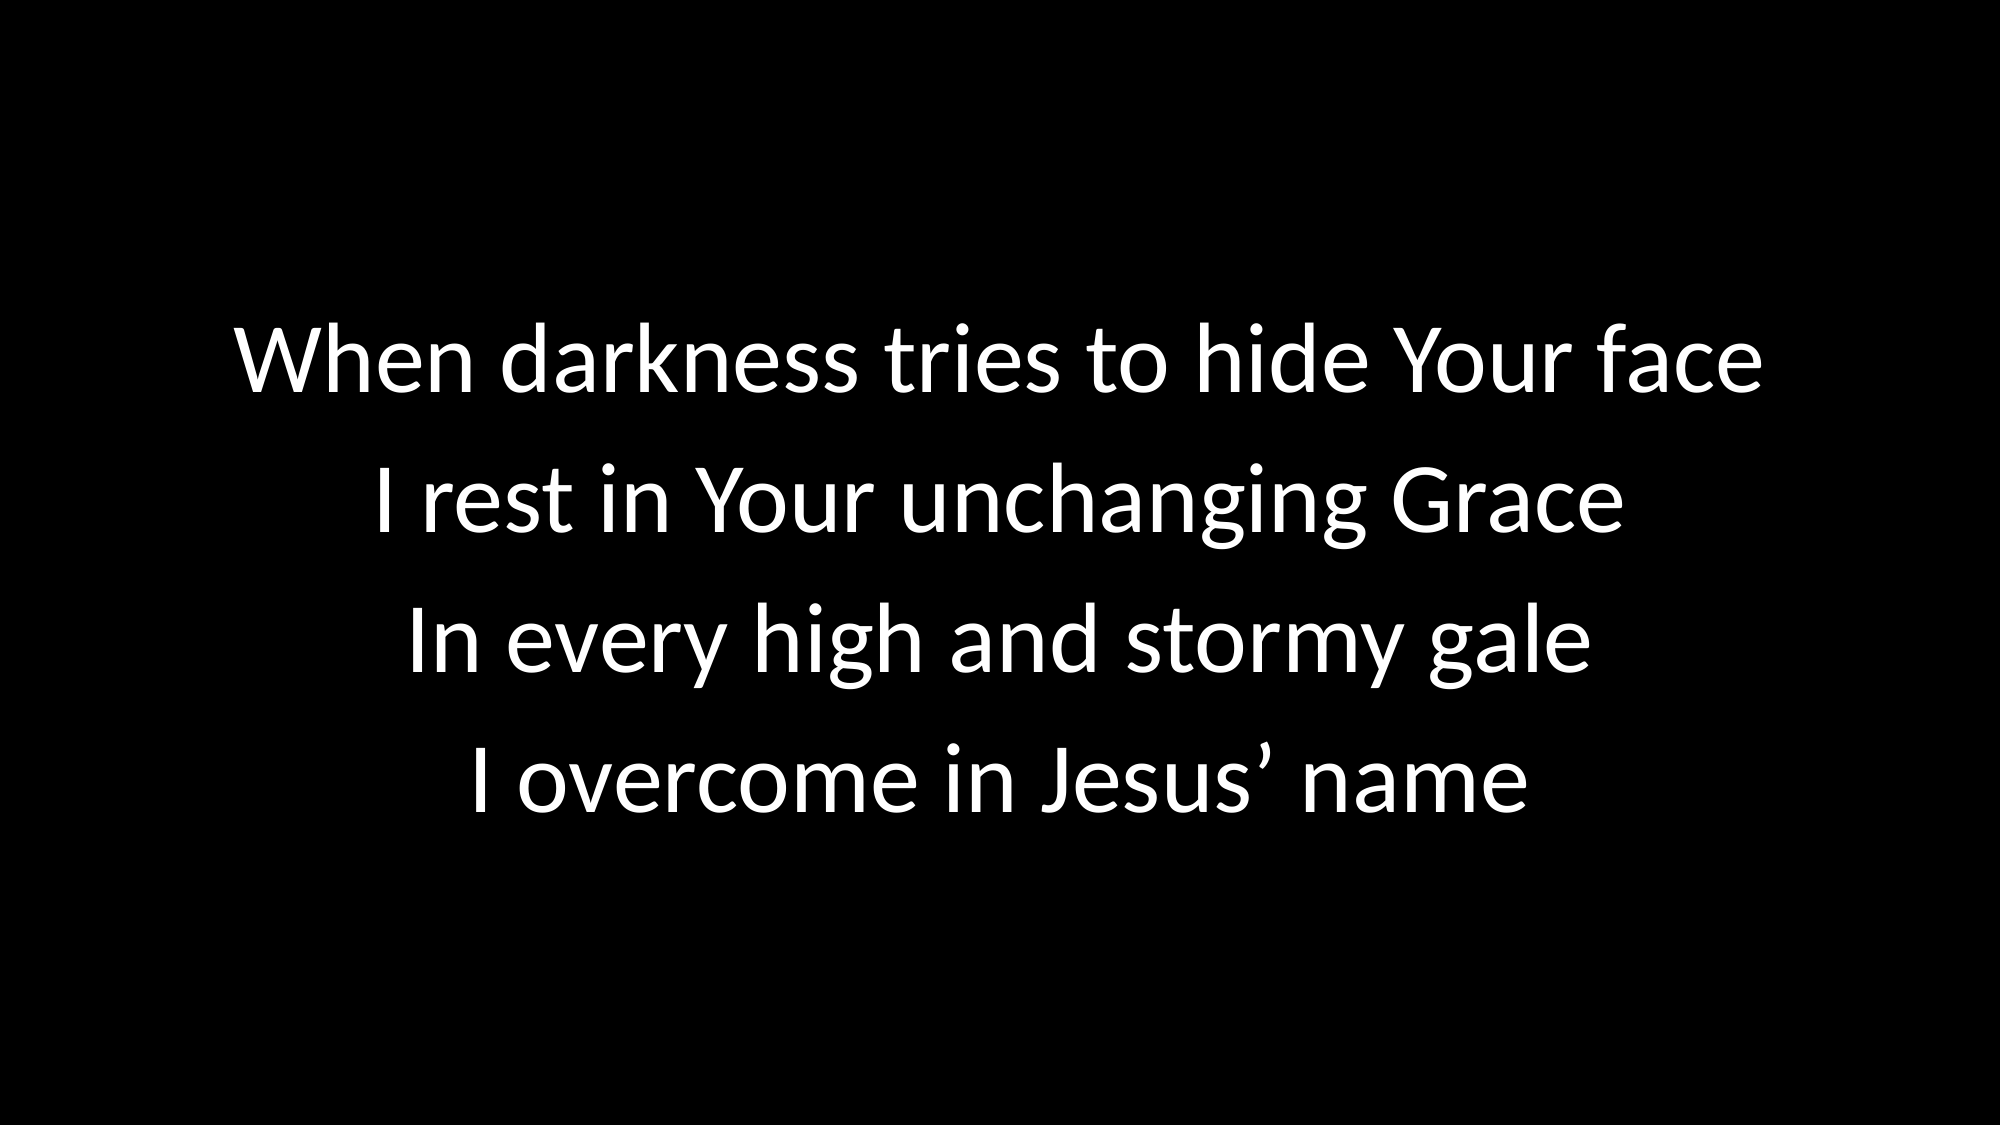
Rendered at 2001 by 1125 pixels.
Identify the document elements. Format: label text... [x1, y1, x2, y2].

subtitle When darkness tries to hide Your face I rest in Your unchanging Grace In every high and stormy gale I overcome in Jesus’ name [0, 0, 2000, 1125]
